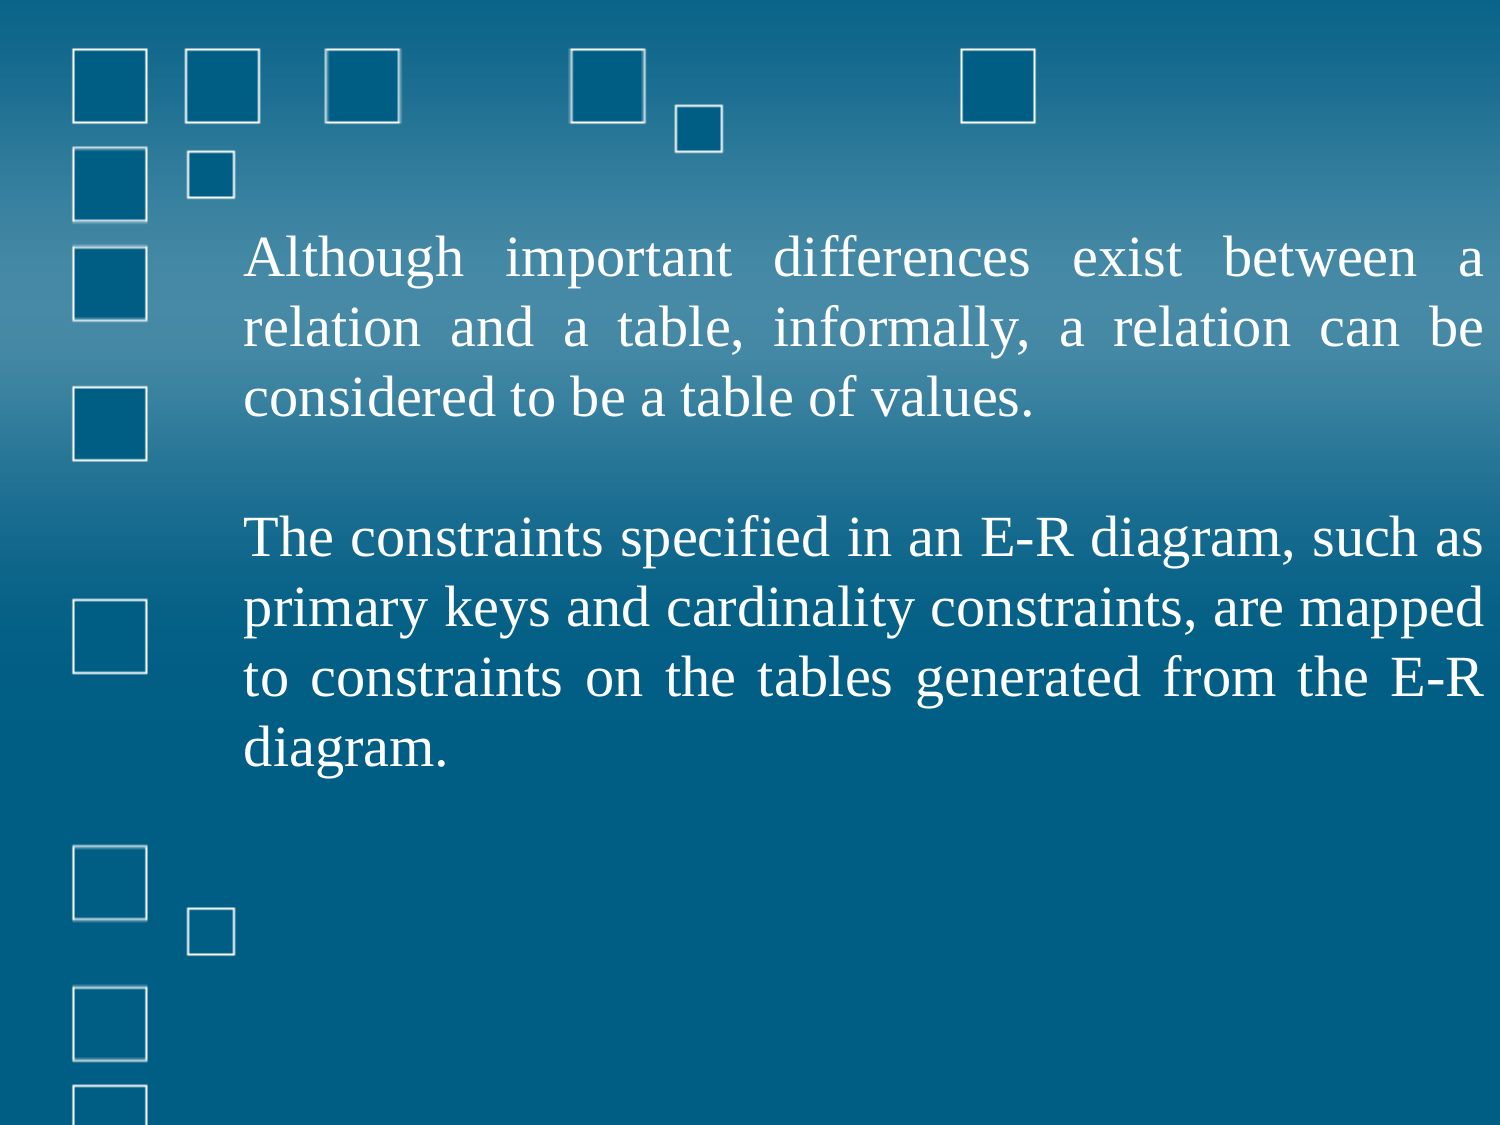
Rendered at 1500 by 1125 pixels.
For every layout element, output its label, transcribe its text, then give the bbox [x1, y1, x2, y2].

picture [72, 1085, 147, 1125]
picture [0, 11, 1500, 578]
picture [72, 845, 147, 922]
picture [187, 908, 235, 956]
text_box Although important differences exist between a relation and a table, informally, a relation can be considered to be a table of values. The constraints specified in an E-R diagram, such as primary keys and cardinality constraints, are mapped to constraints on the tables generated from the E-R diagram. [229, 210, 1500, 786]
picture [72, 985, 147, 1062]
picture [72, 599, 147, 674]
